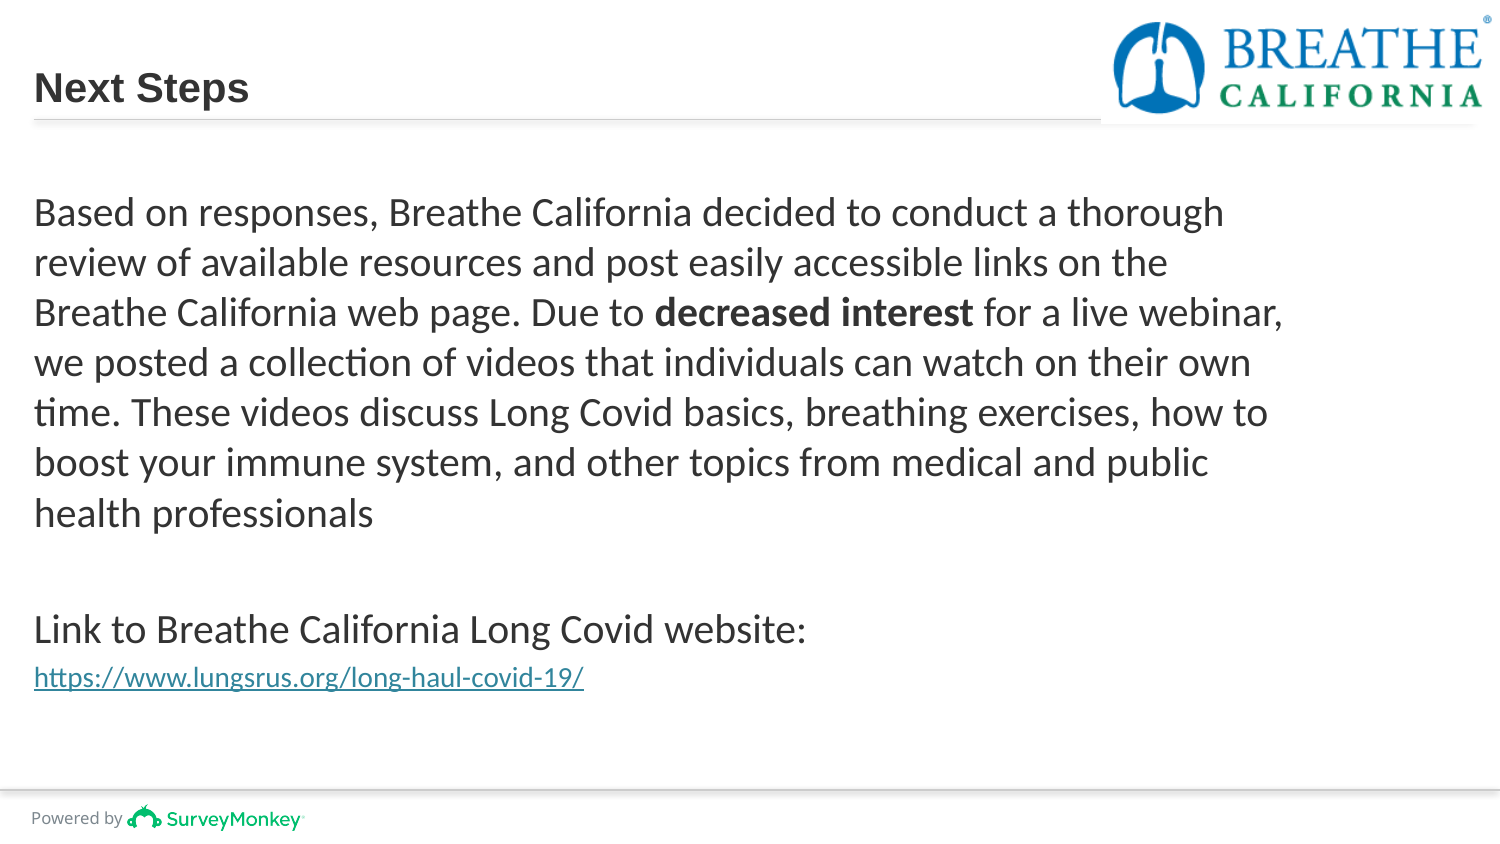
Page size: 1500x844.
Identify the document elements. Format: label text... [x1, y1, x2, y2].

title Next Steps [18, 54, 1096, 119]
picture [1101, 9, 1500, 125]
picture [116, 793, 316, 842]
list Based on responses, Breathe California decided to conduct a thorough review of available resources and post easily accessible links on the Breathe California web page. Due to decreased interest for a live webinar, we posted a collection of videos that individuals can watch on their own time. These videos discuss Long Covid basics, breathing exercises, how to boost your immune system, and other topics from medical and public health professionals Link to Breathe California Long Covid website: https://www.lungsrus.org/long-haul-covid-19/ [19, 118, 1308, 705]
